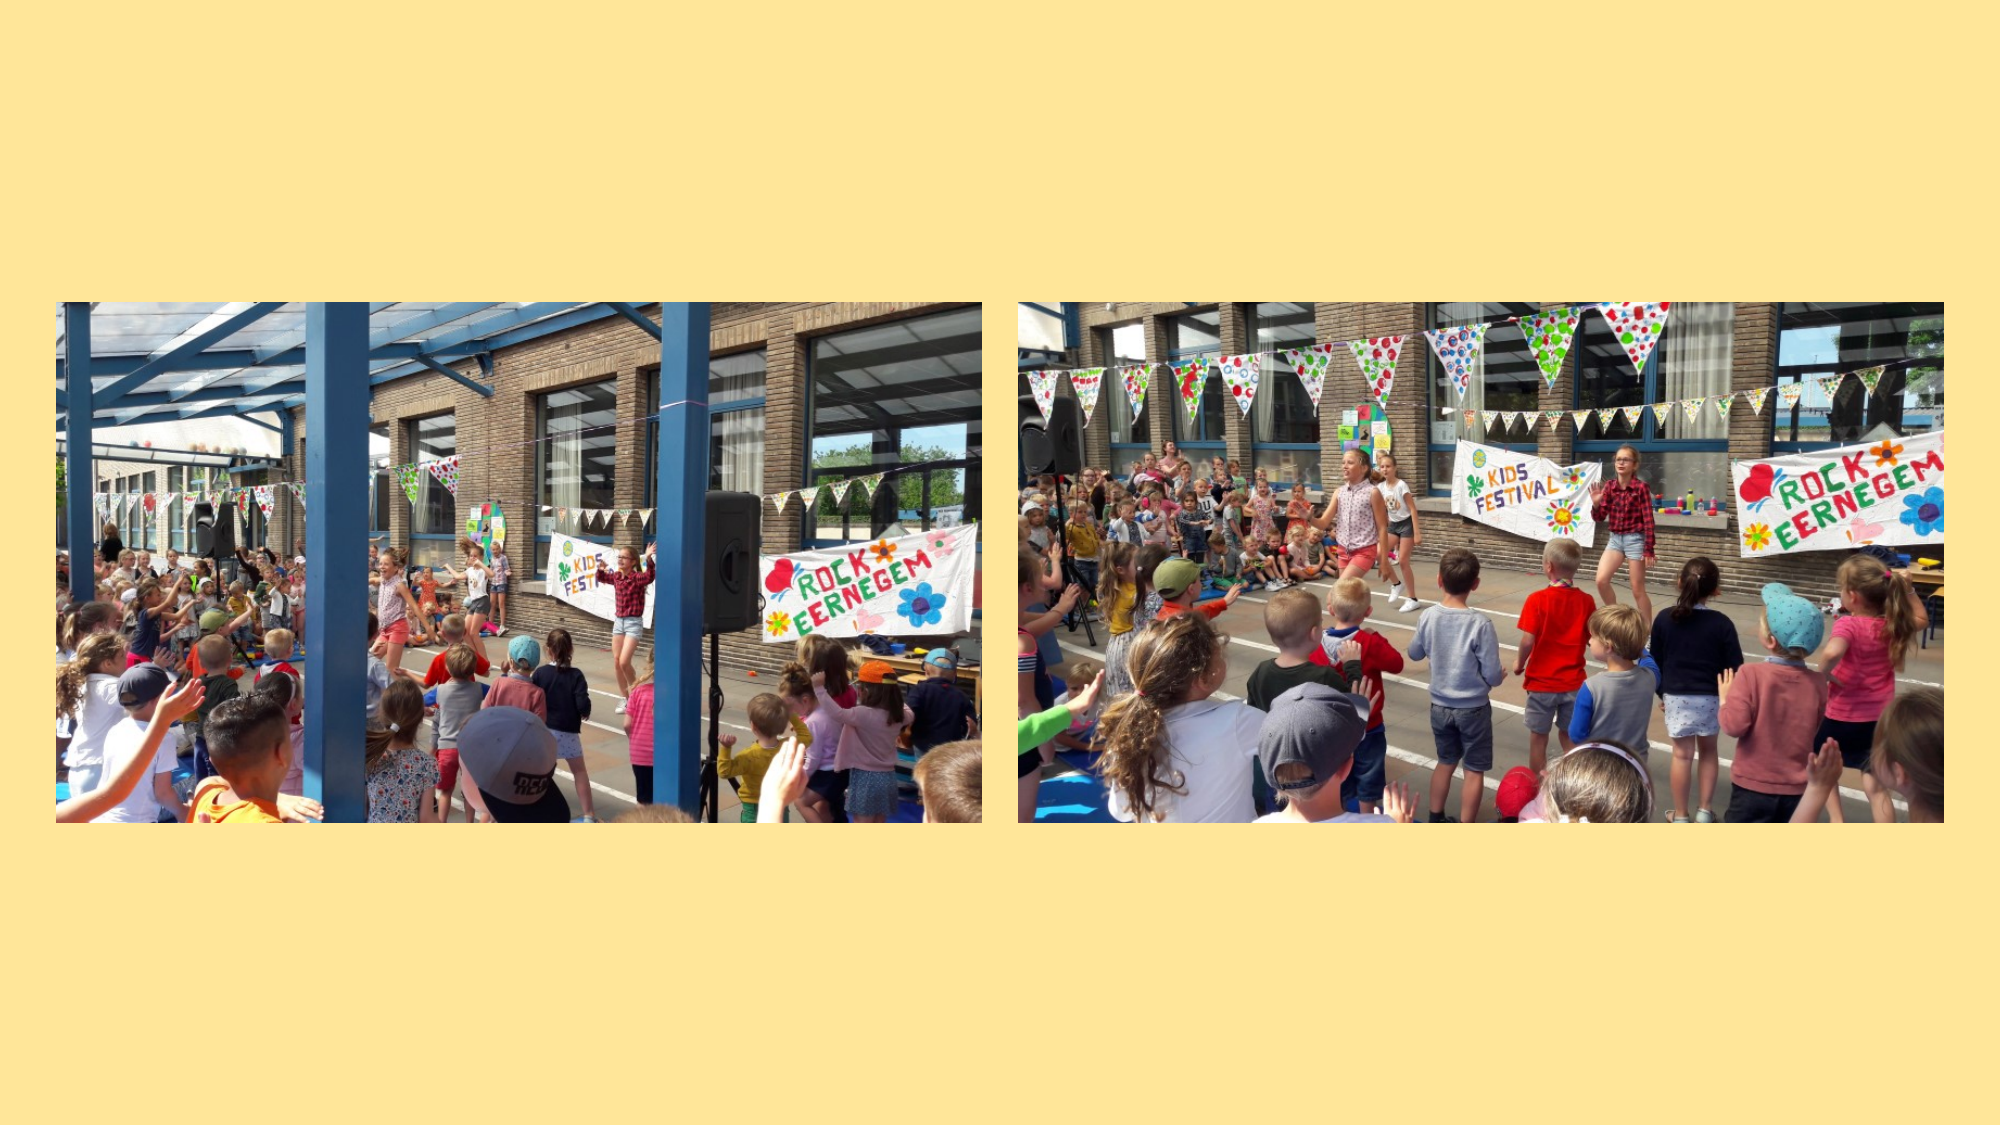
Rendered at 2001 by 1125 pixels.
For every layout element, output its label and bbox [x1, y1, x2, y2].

picture [1018, 302, 1944, 823]
picture [56, 302, 982, 823]
